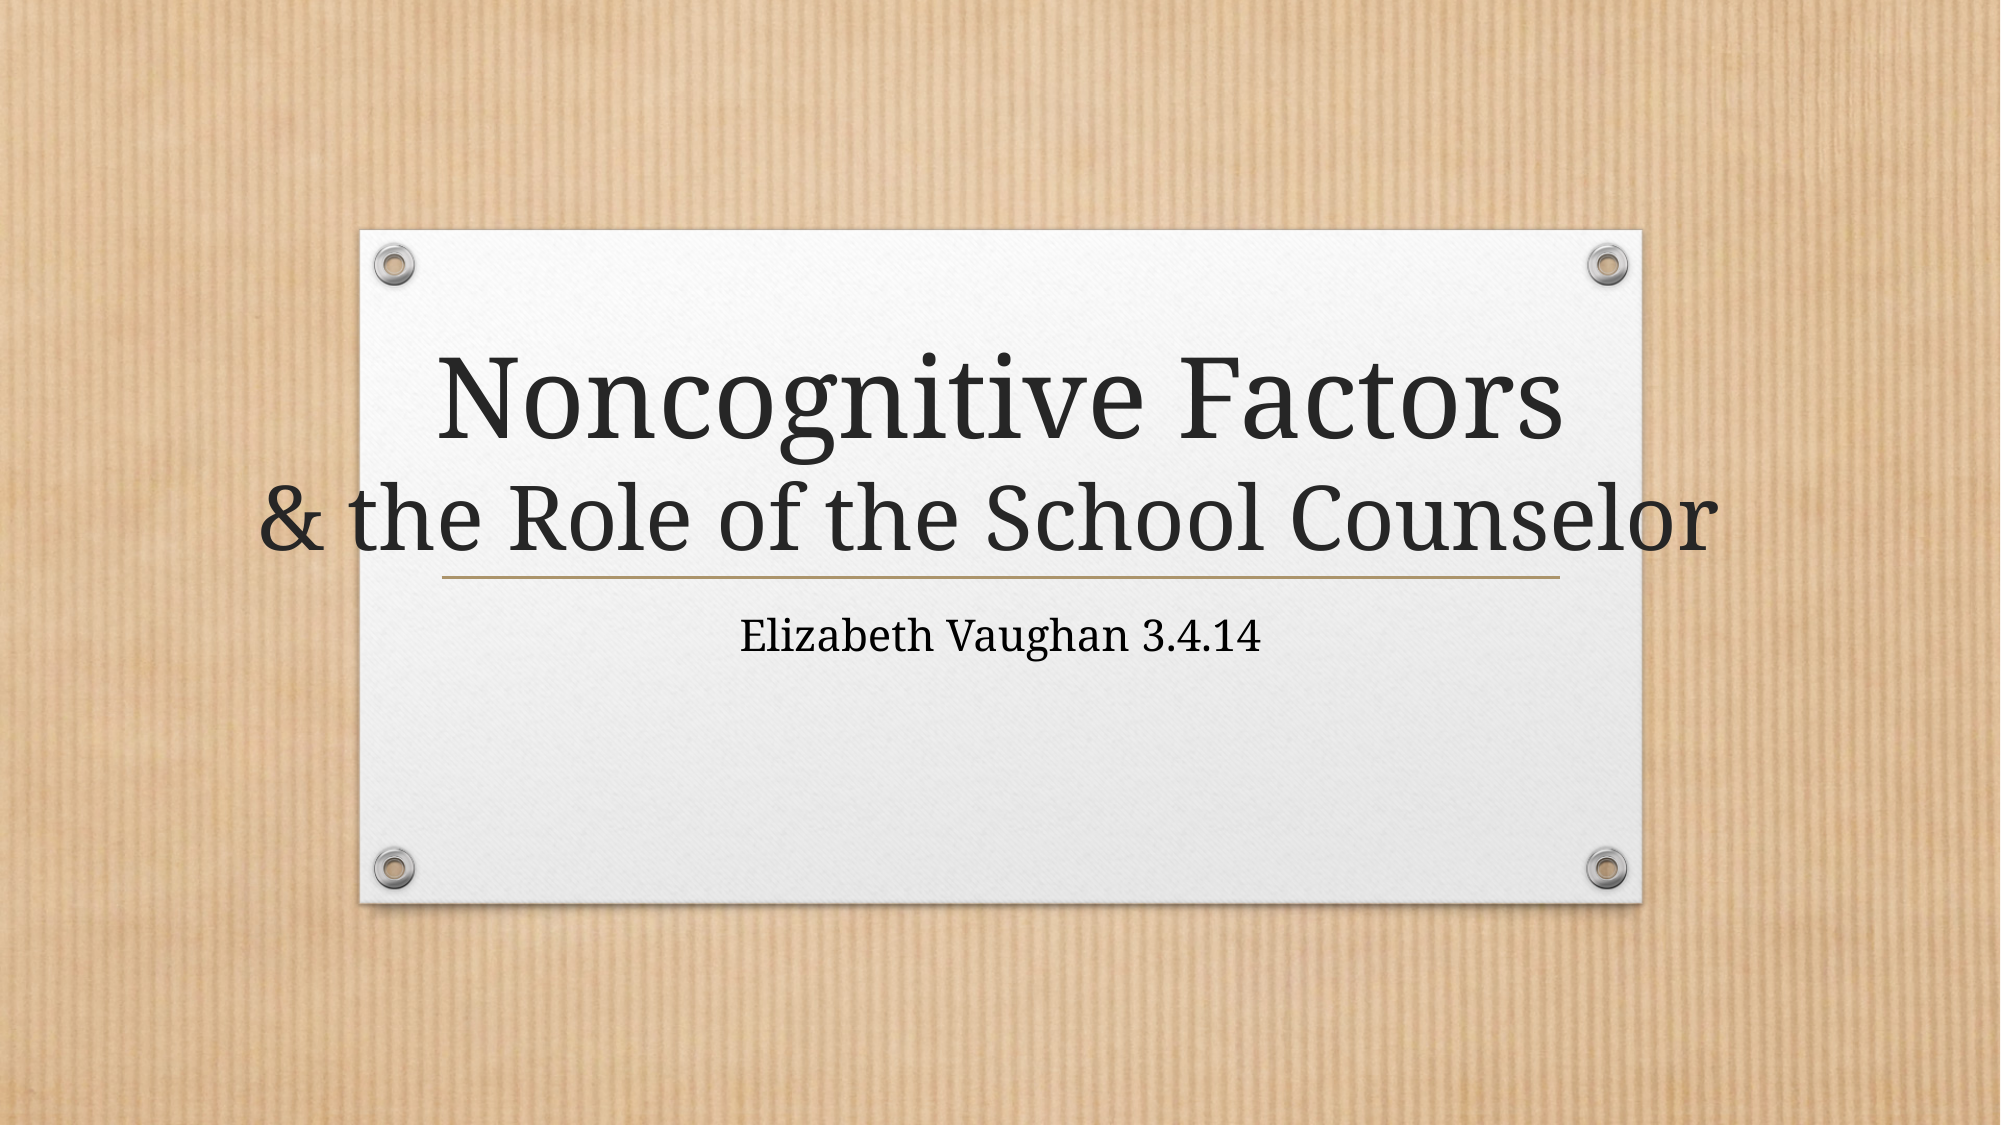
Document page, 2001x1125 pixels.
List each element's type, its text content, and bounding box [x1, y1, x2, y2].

subtitle Elizabeth Vaughan 3.4.14 [441, 600, 1560, 817]
picture [0, 0, 2001, 1125]
title Noncognitive Factors & the Role of the School Counselor [225, 191, 1776, 576]
